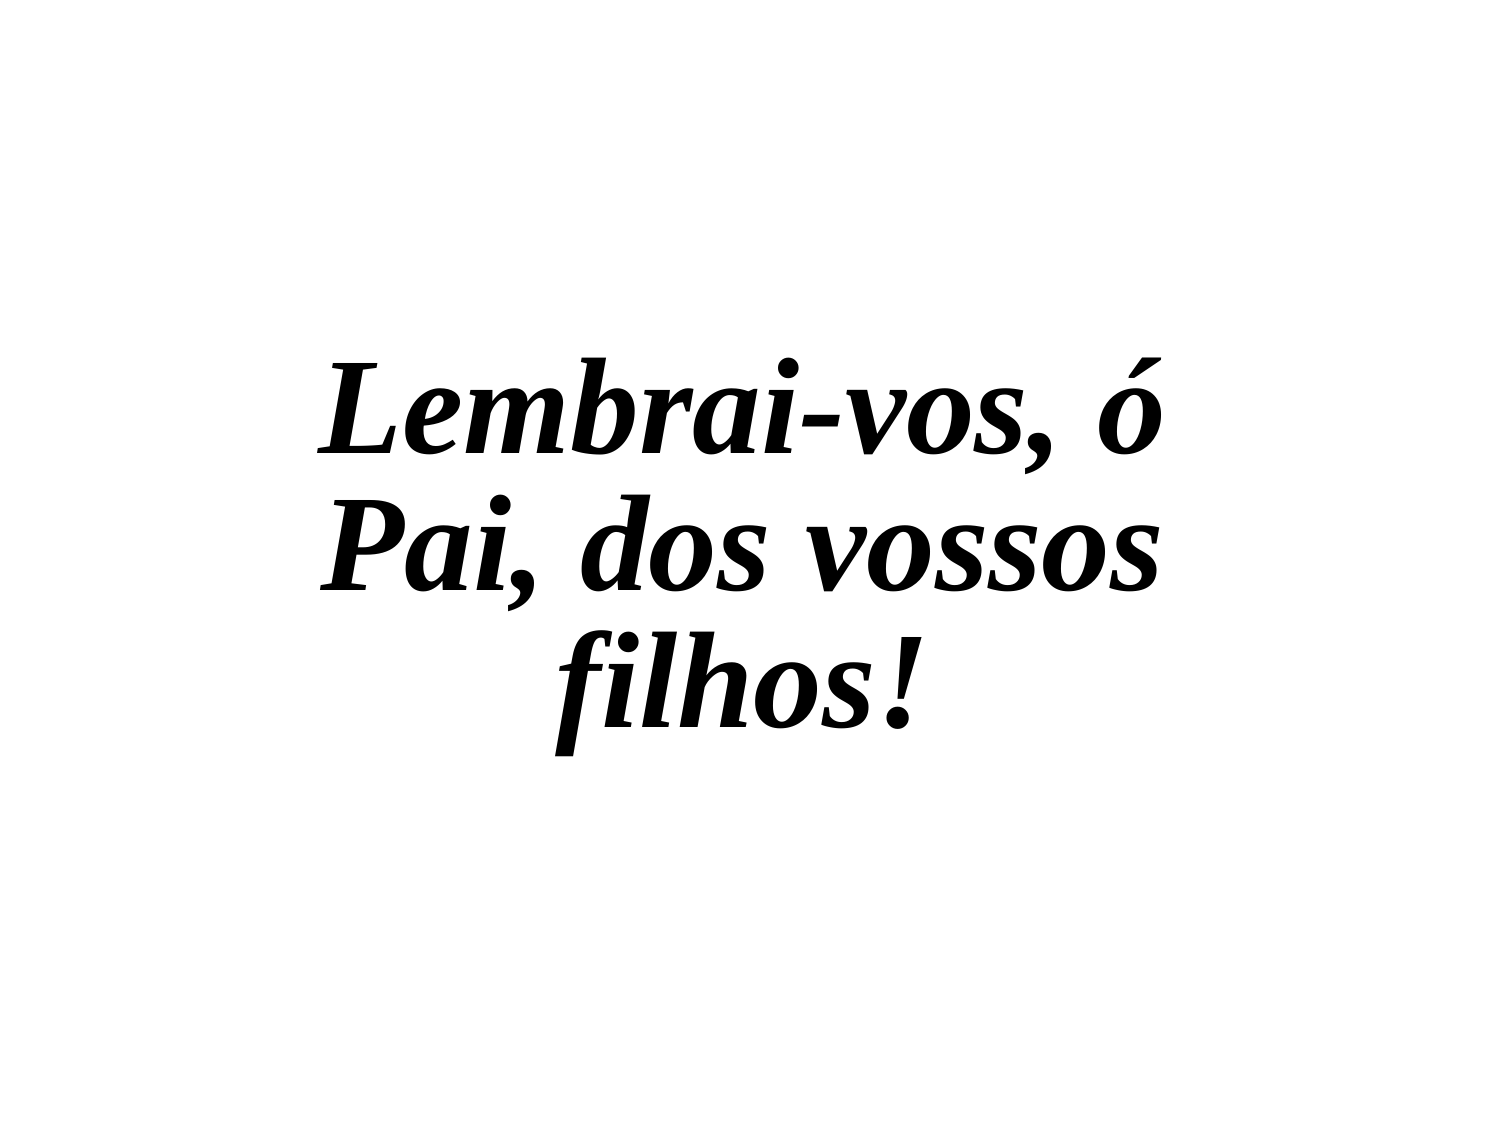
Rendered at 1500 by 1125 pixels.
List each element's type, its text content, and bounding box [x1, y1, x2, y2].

list Lembrai-vos, ó Pai, dos vossos filhos! [250, 180, 1236, 919]
